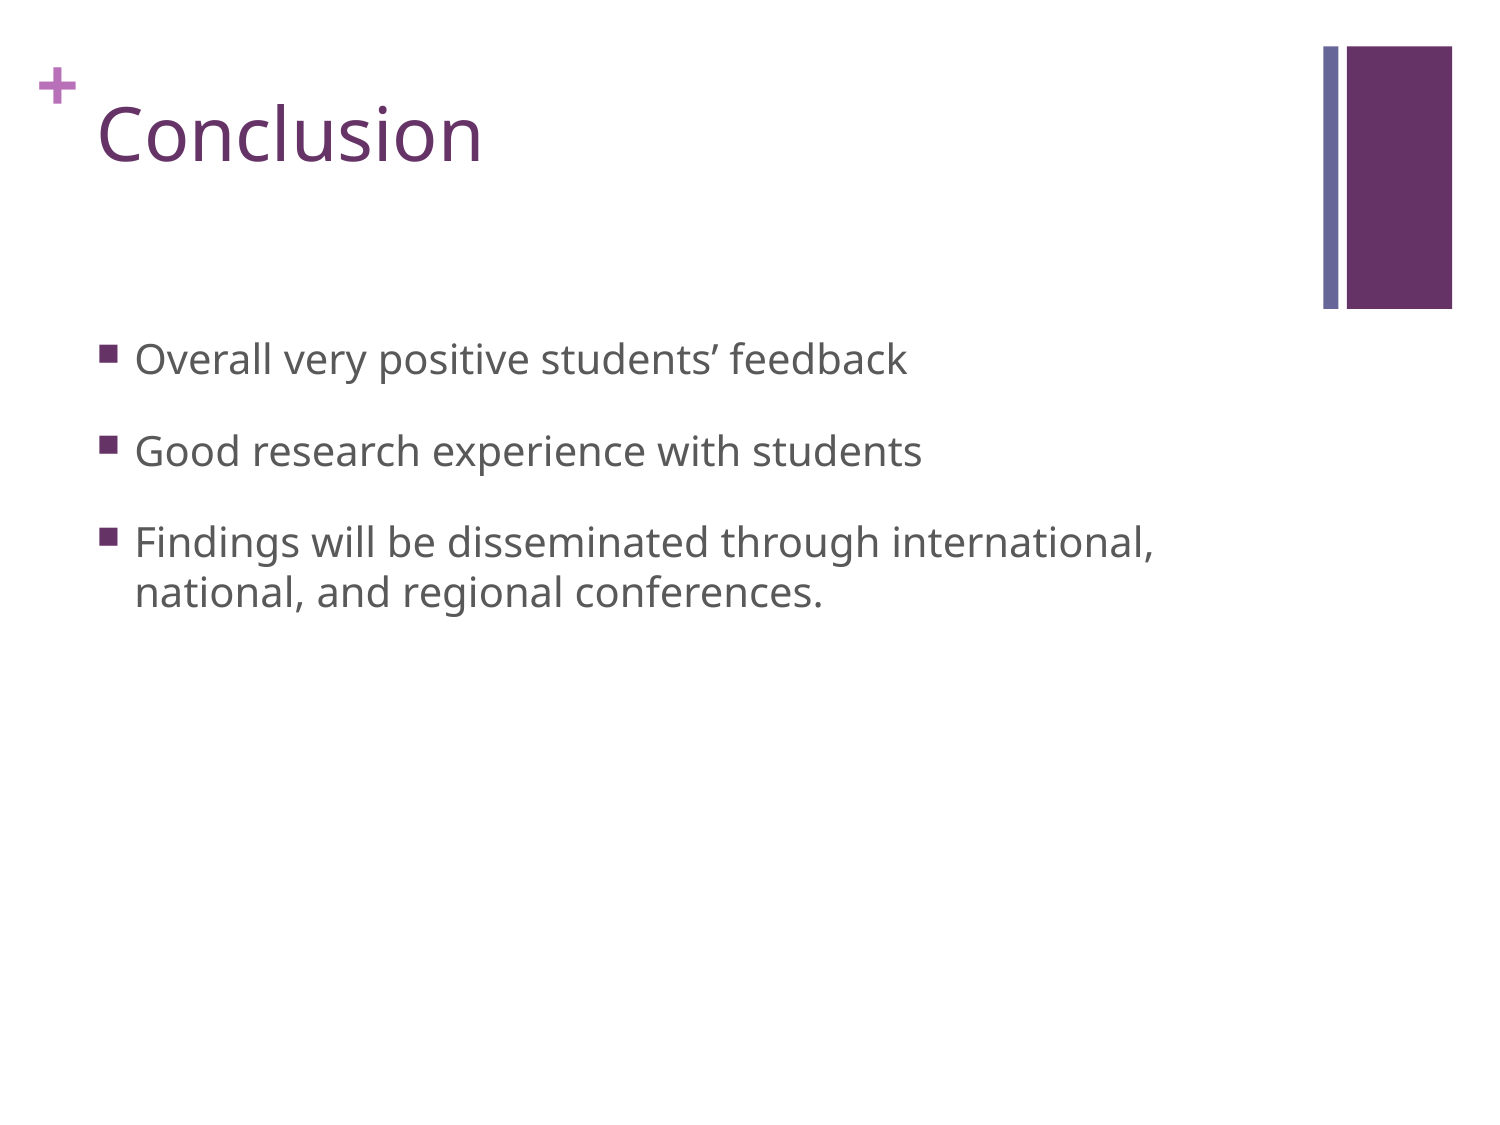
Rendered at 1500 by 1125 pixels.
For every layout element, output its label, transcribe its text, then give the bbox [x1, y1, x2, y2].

list Overall very positive students’ feedback Good research experience with students Findings will be disseminated through international, national, and regional conferences. [81, 324, 1322, 1005]
title Conclusion [81, 79, 1322, 263]
